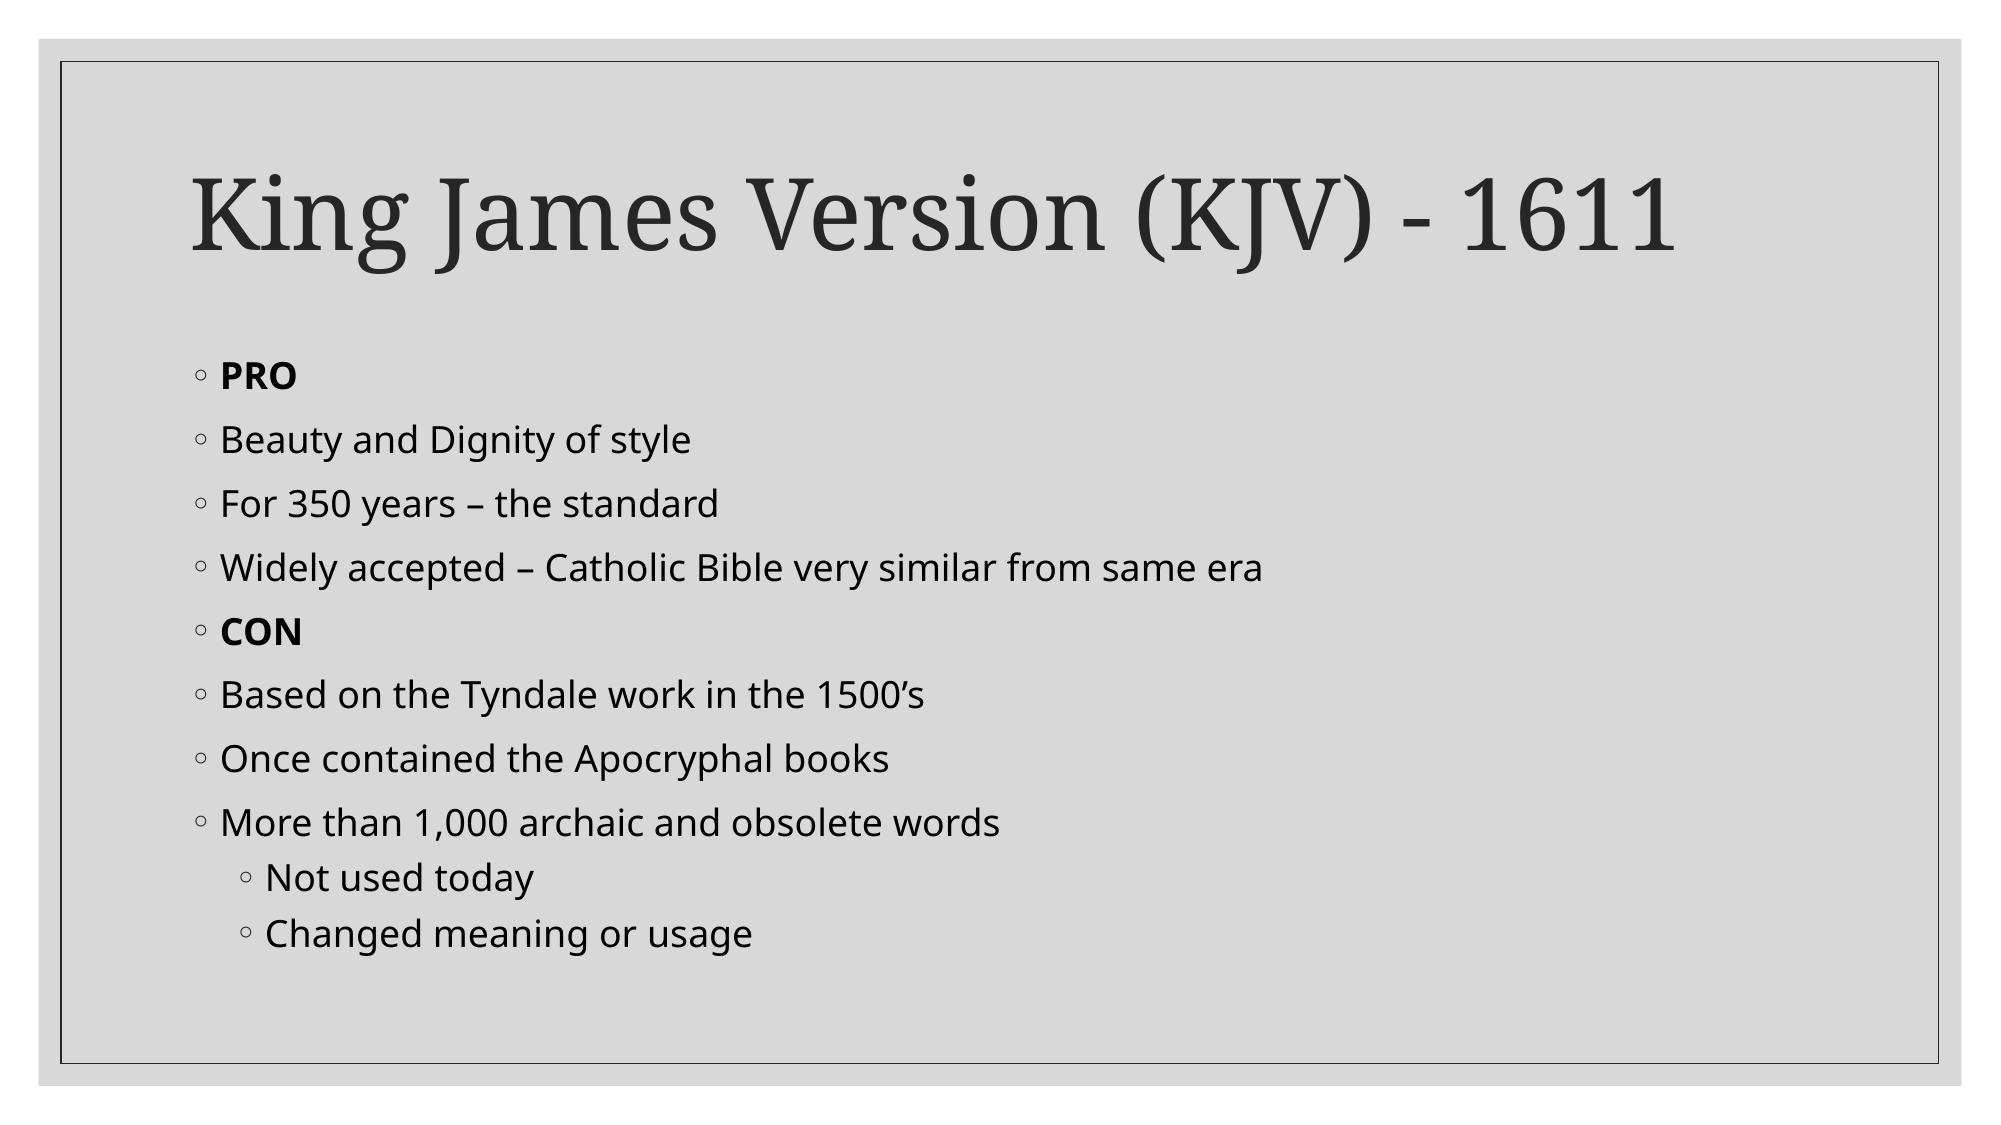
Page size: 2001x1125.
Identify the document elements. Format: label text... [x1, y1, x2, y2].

list PRO Beauty and Dignity of style For 350 years – the standard Widely accepted – Catholic Bible very similar from same era CON Based on the Tyndale work in the 1500’s Once contained the Apocryphal books More than 1,000 archaic and obsolete words Not used today Changed meaning or usage [174, 345, 1825, 977]
title King James Version (KJV) - 1611 [174, 105, 1825, 331]
